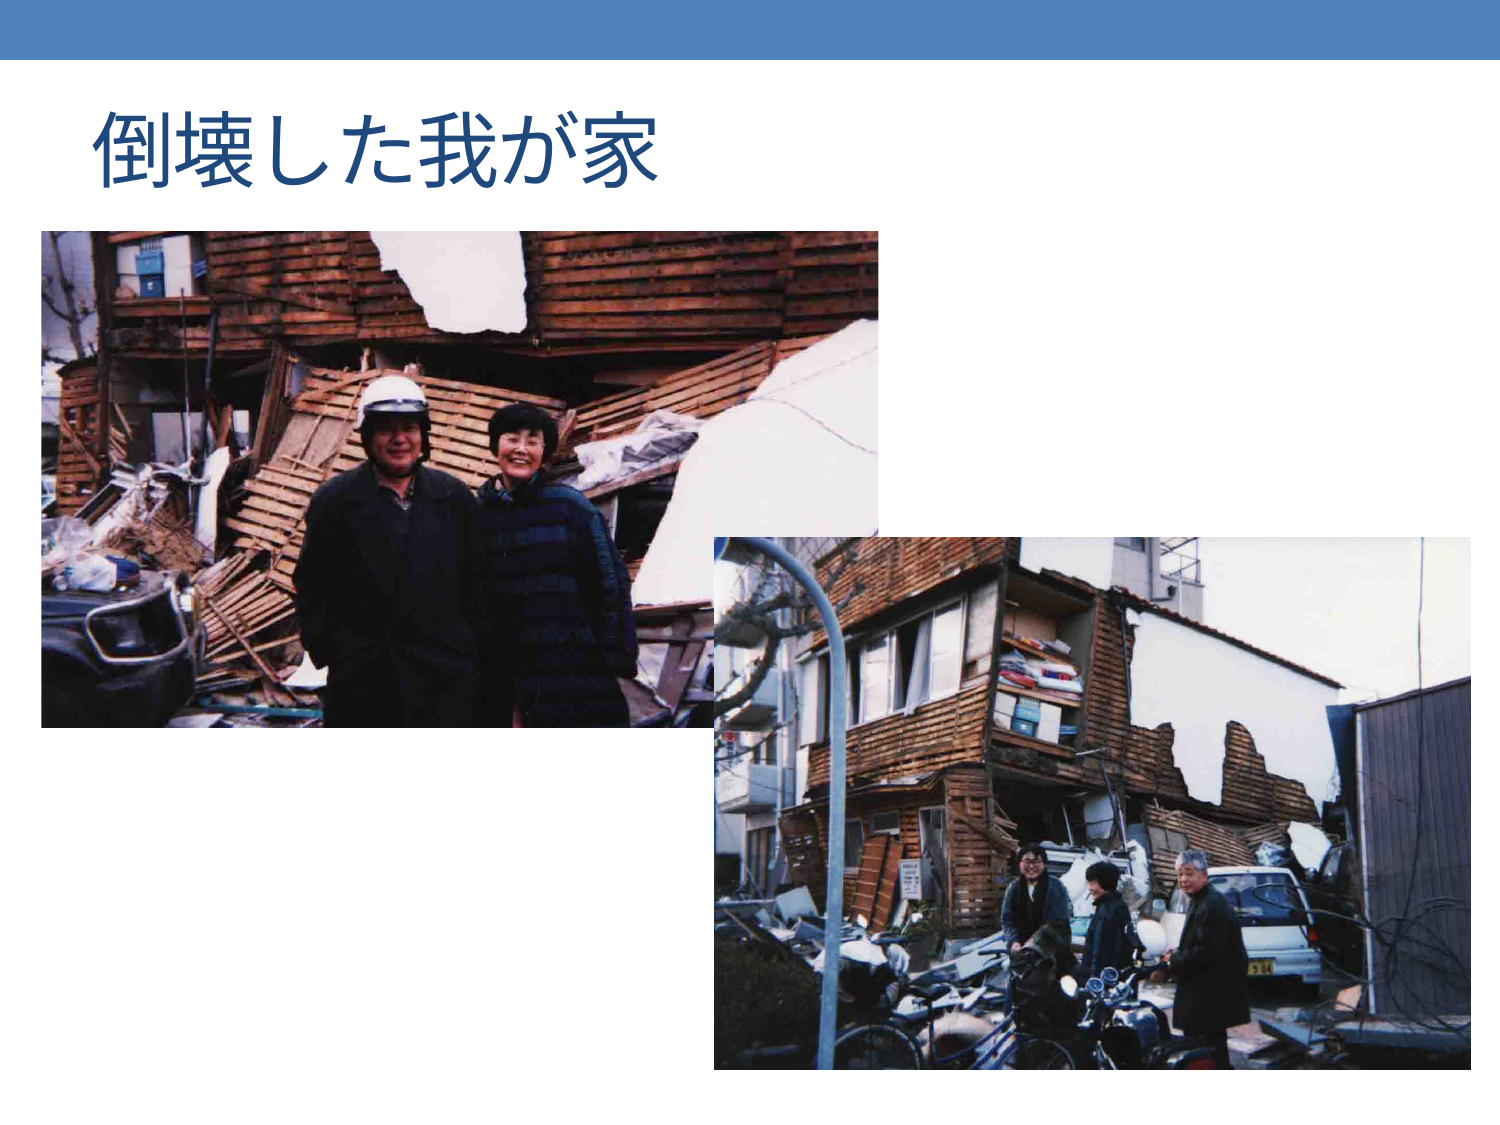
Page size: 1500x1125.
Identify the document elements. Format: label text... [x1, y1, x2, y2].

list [41, 231, 879, 729]
picture [714, 537, 1471, 1070]
title 倒壊した我が家 [76, 66, 1427, 229]
